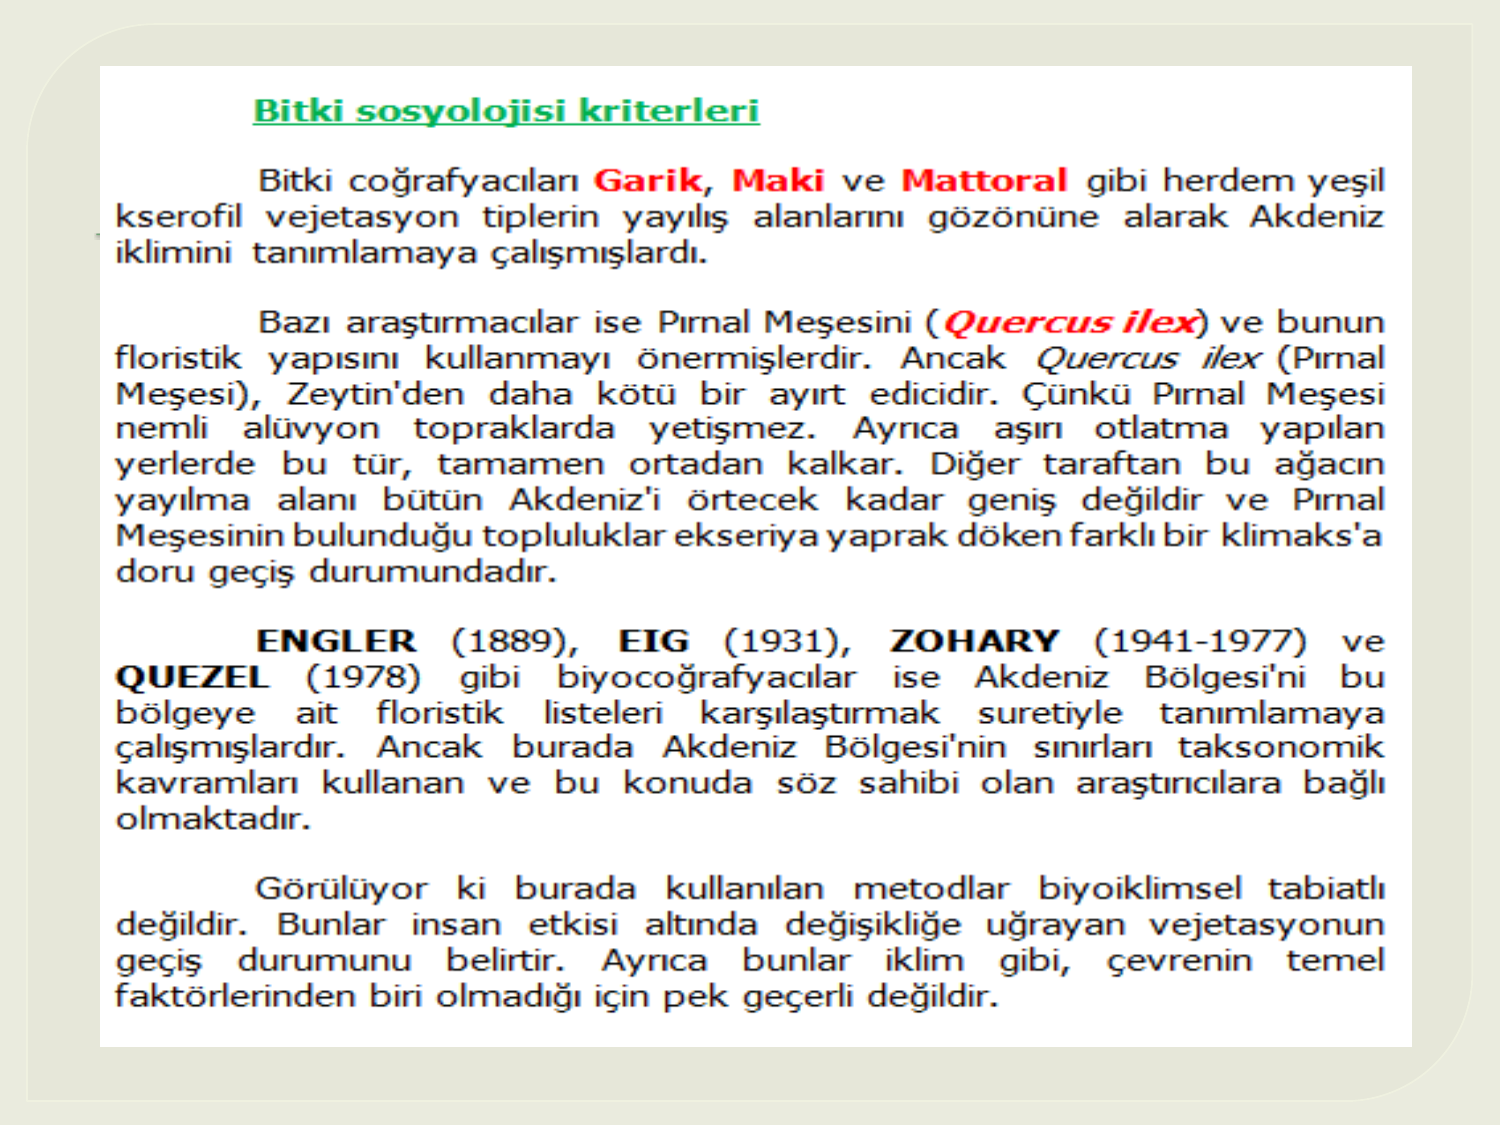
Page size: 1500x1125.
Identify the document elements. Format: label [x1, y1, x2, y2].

list [100, 66, 1412, 1047]
